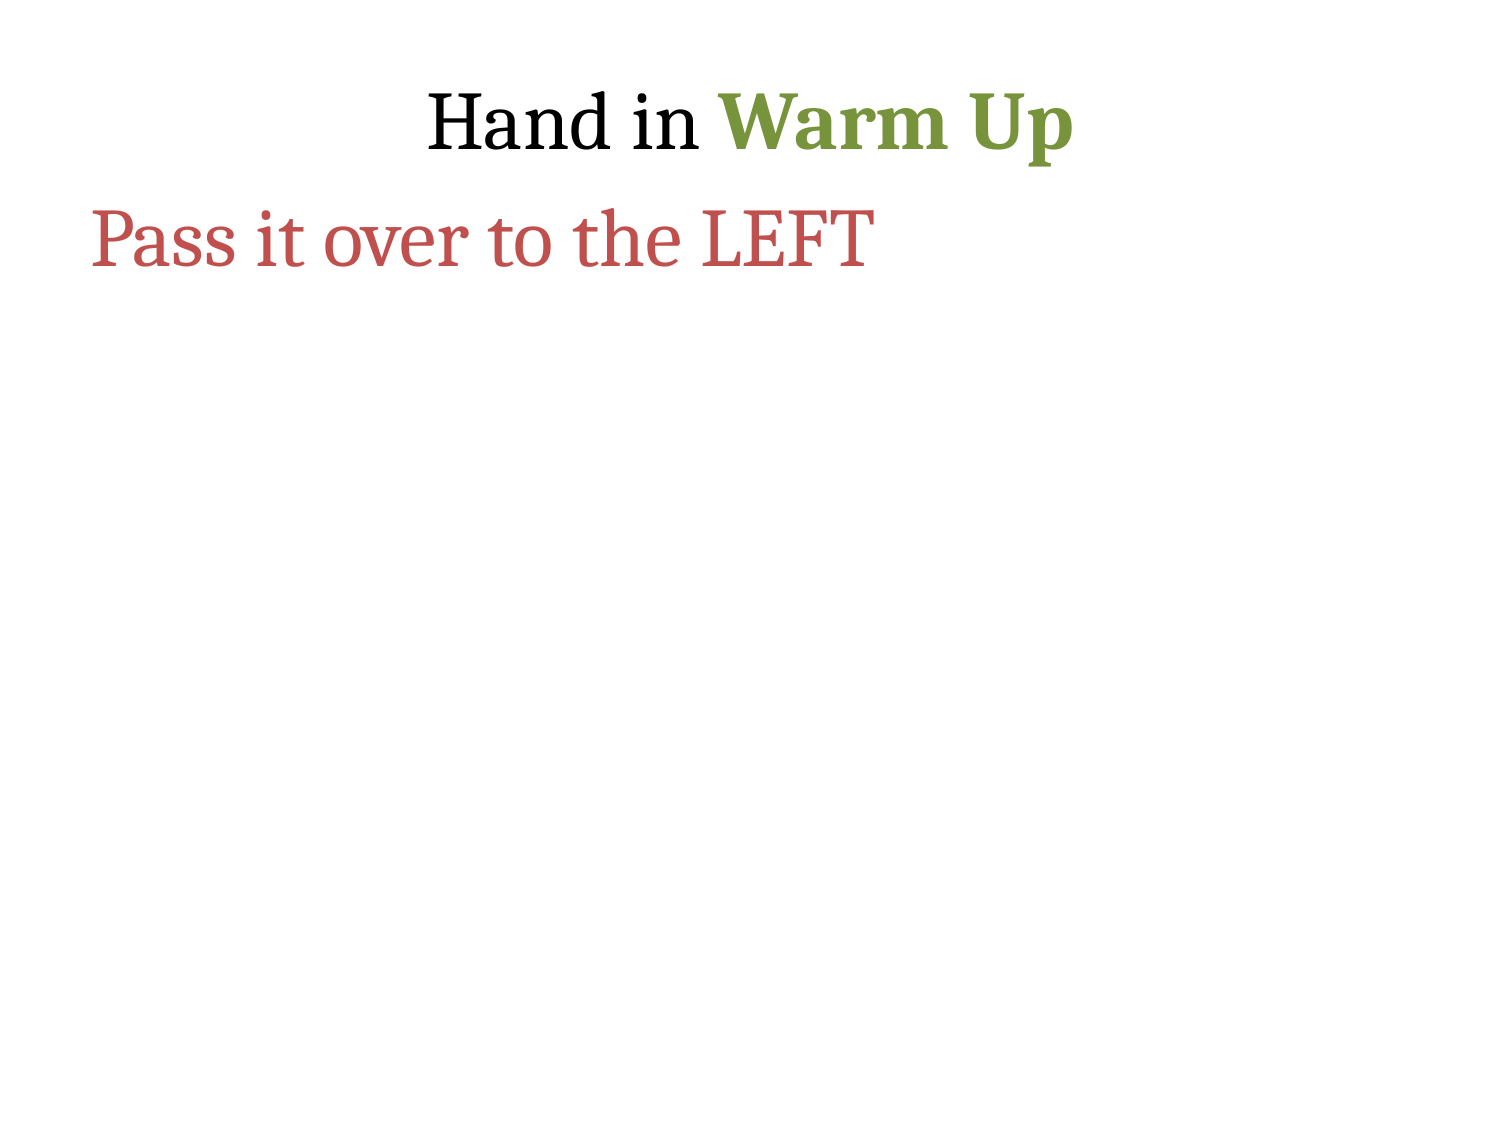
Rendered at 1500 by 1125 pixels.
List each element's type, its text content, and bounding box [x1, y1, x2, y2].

list Hand in Warm Up Pass it over to the LEFT [75, 59, 1425, 802]
